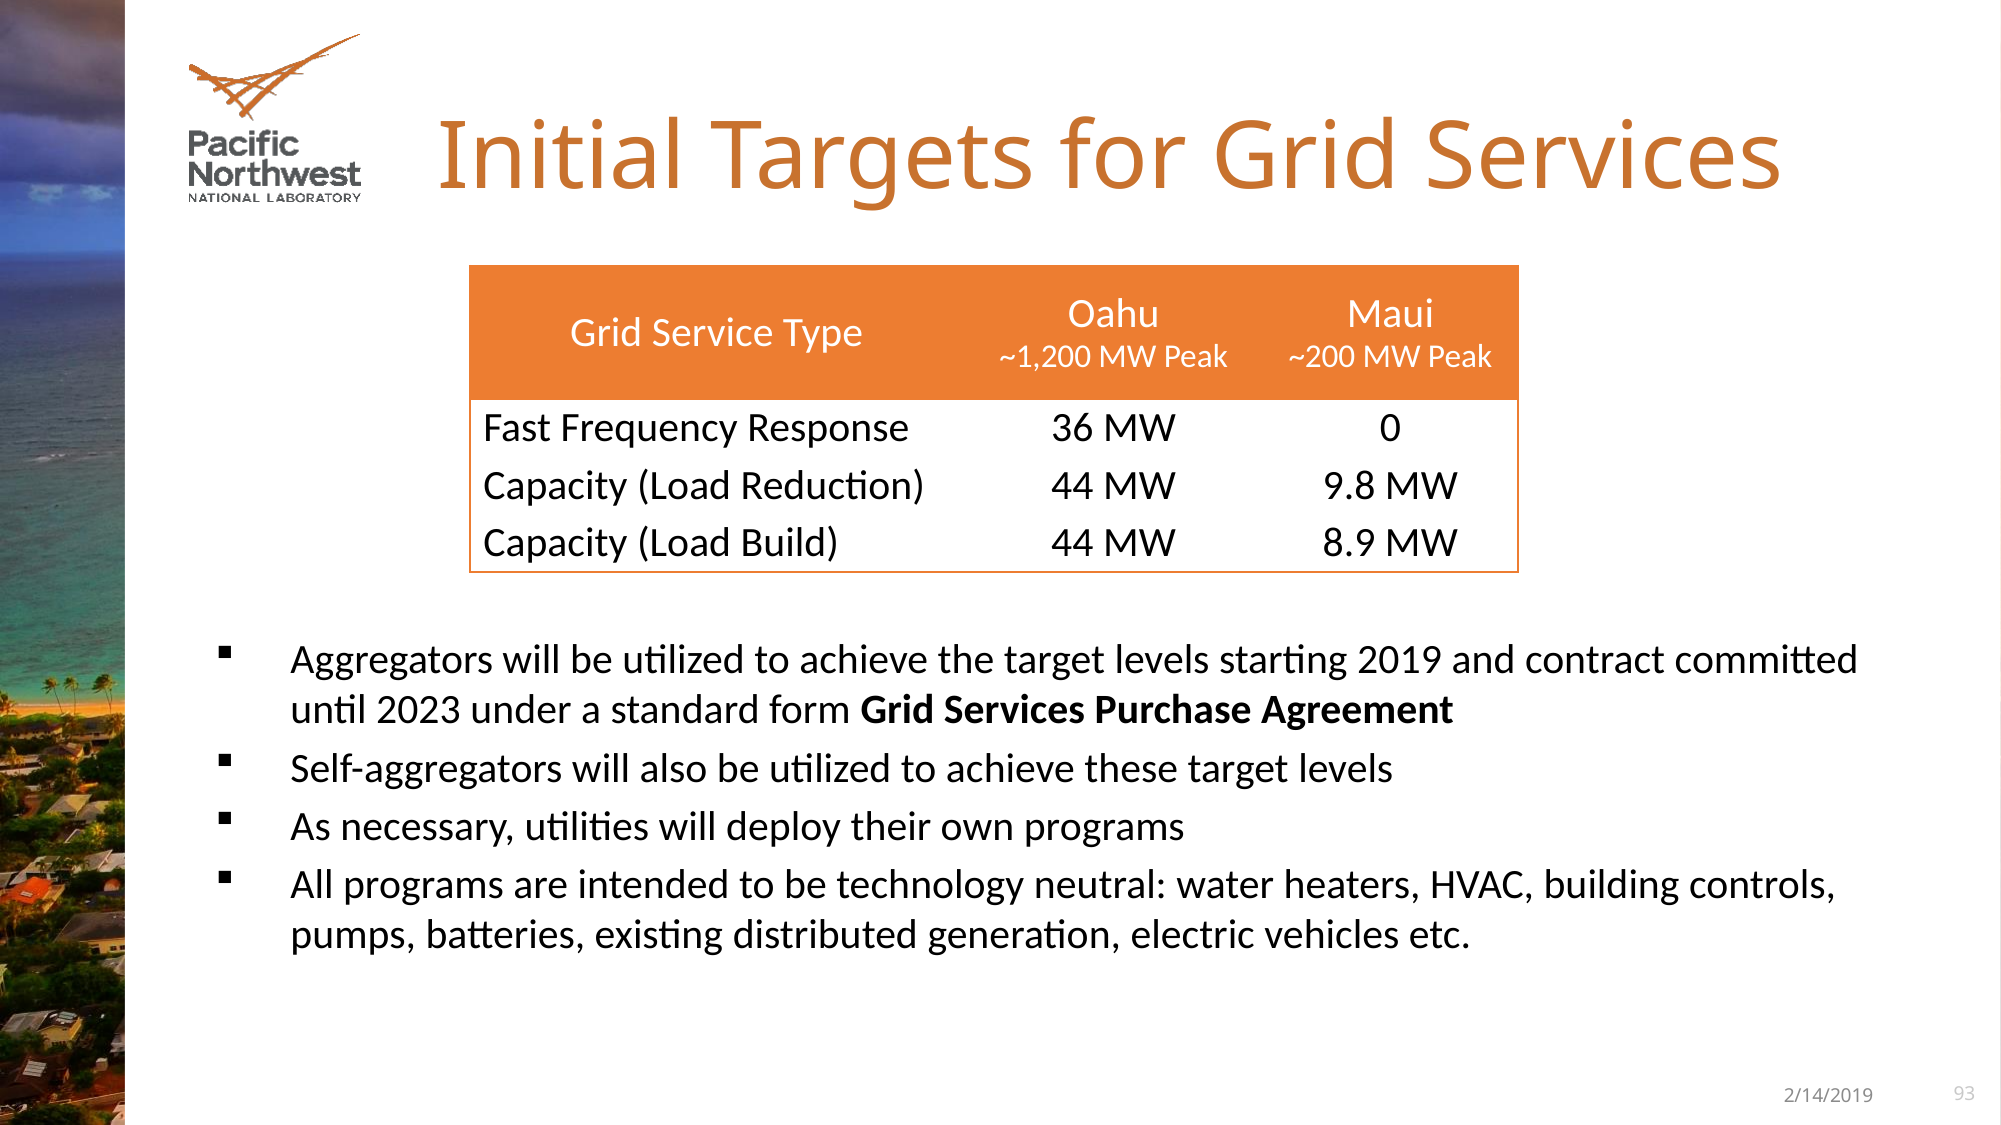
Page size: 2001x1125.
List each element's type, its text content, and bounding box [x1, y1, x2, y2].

table_cell 44 MW [964, 514, 1263, 571]
picture [187, 32, 363, 204]
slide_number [1463, 1065, 1888, 1125]
table_cell Capacity (Load Reduction) [471, 457, 964, 514]
table_cell 0 [1263, 400, 1517, 457]
table_cell 9.8 MW [1263, 457, 1517, 514]
slide_number 93 [1913, 1062, 1975, 1125]
title Initial Targets for Grid Services [437, 37, 1938, 217]
table_header Maui ~200 MW Peak [1263, 267, 1517, 400]
table_cell 8.9 MW [1263, 514, 1517, 571]
table_header Oahu ~1,200 MW Peak [964, 267, 1263, 400]
table_cell Fast Frequency Response [471, 400, 964, 457]
table_cell Capacity (Load Build) [471, 514, 964, 571]
table_header Grid Service Type [471, 267, 964, 400]
picture [0, 0, 124, 1125]
table_cell 36 MW [964, 400, 1263, 457]
text_box Aggregators will be utilized to achieve the target levels starting 2019 and contract committed until 2023 under a standard form Grid Services Purchase Agreement Self-aggregators will also be utilized to achieve these target levels As necessary, utilities will deploy their own programs All programs are intended to be technology neutral: water heaters, HVAC, building controls, pumps, batteries, existing distributed generation, electric vehicles etc. [215, 632, 1935, 977]
table_cell 44 MW [964, 457, 1263, 514]
